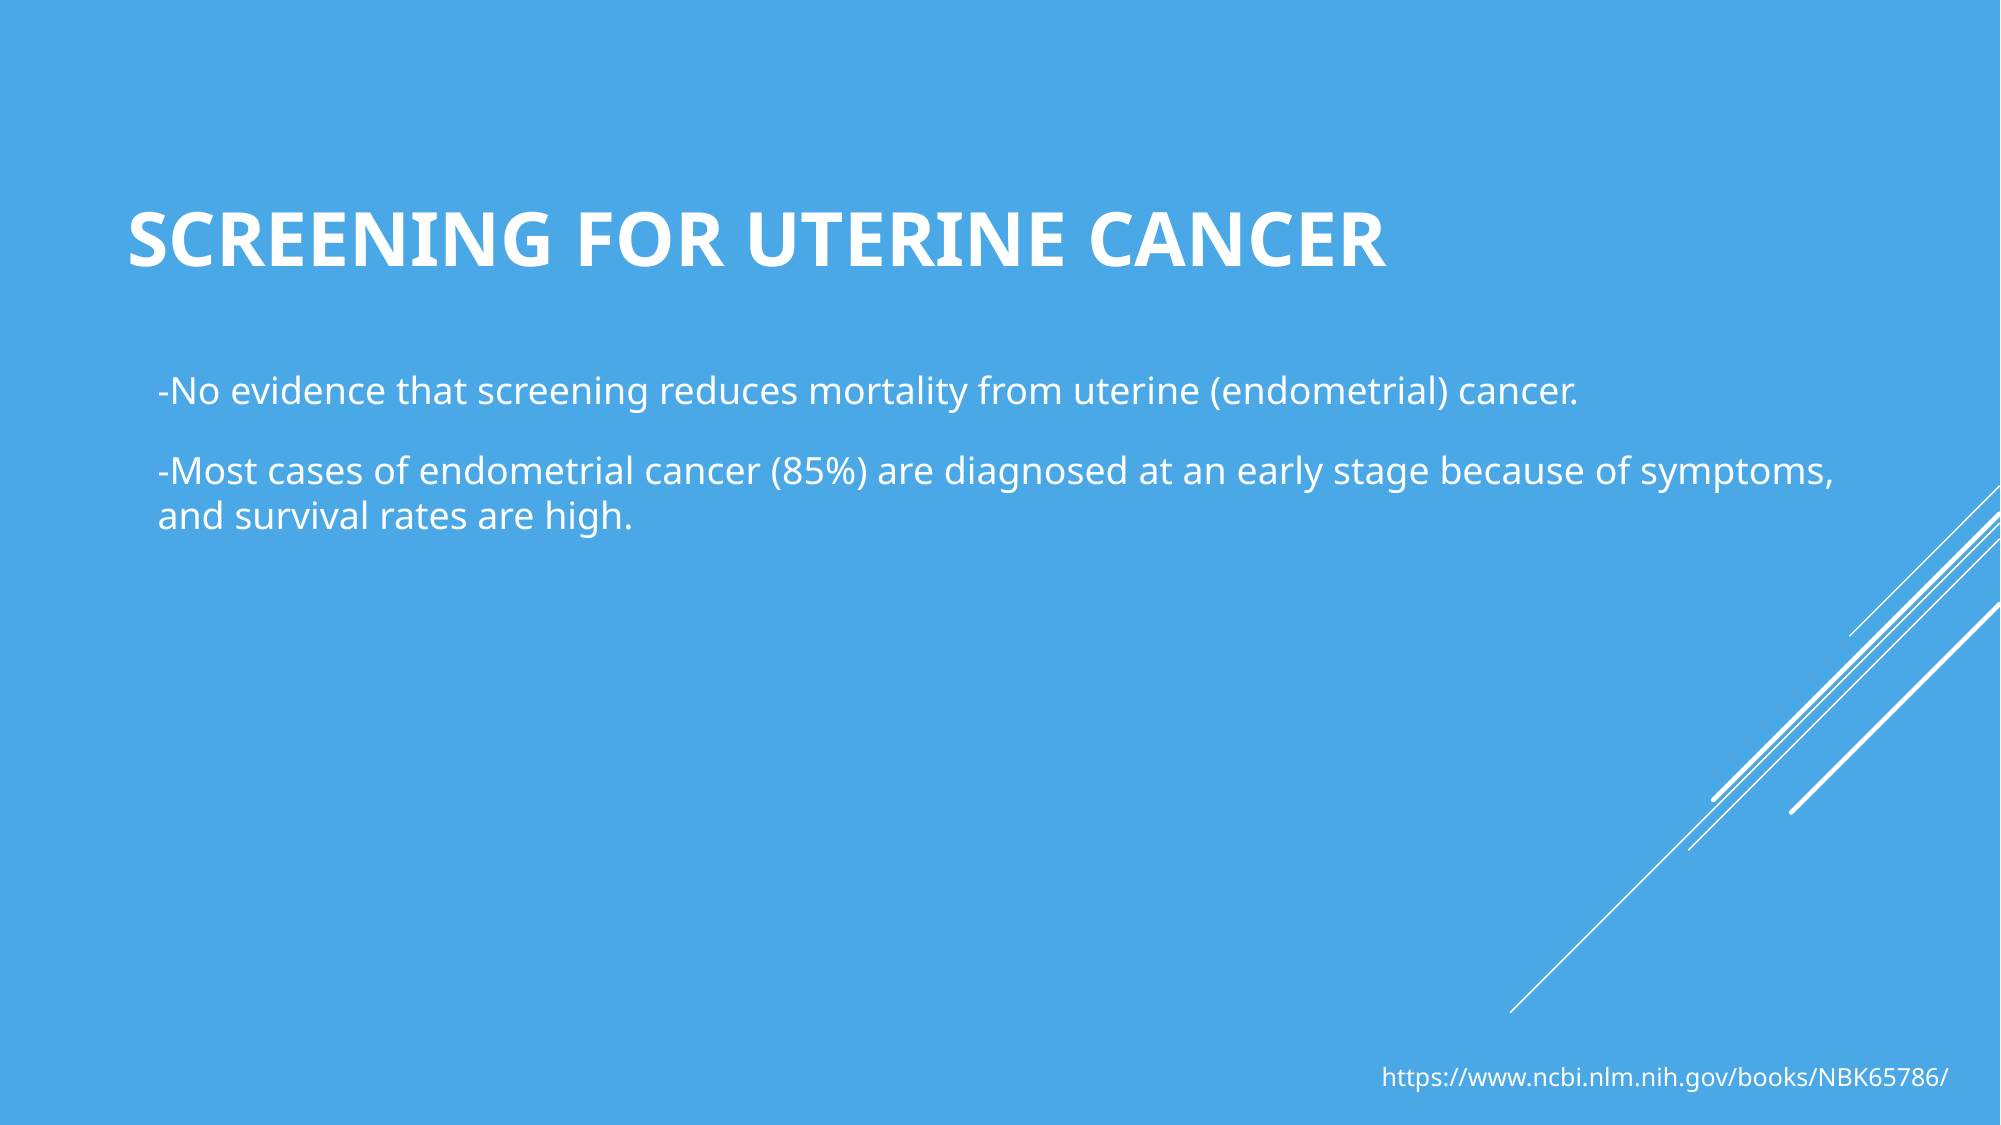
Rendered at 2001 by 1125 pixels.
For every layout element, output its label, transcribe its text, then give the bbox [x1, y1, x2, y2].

title SCREENING FOR UTERINE CANCER [112, 112, 1624, 360]
text_box https://www.ncbi.nlm.nih.gov/books/NBK65786/ [1366, 1054, 1983, 1100]
text_box -No evidence that screening reduces mortality from uterine (endometrial) cancer. -Most cases of endometrial cancer (85%) are diagnosed at an early stage because of symptoms, and survival rates are high. [142, 359, 1854, 635]
